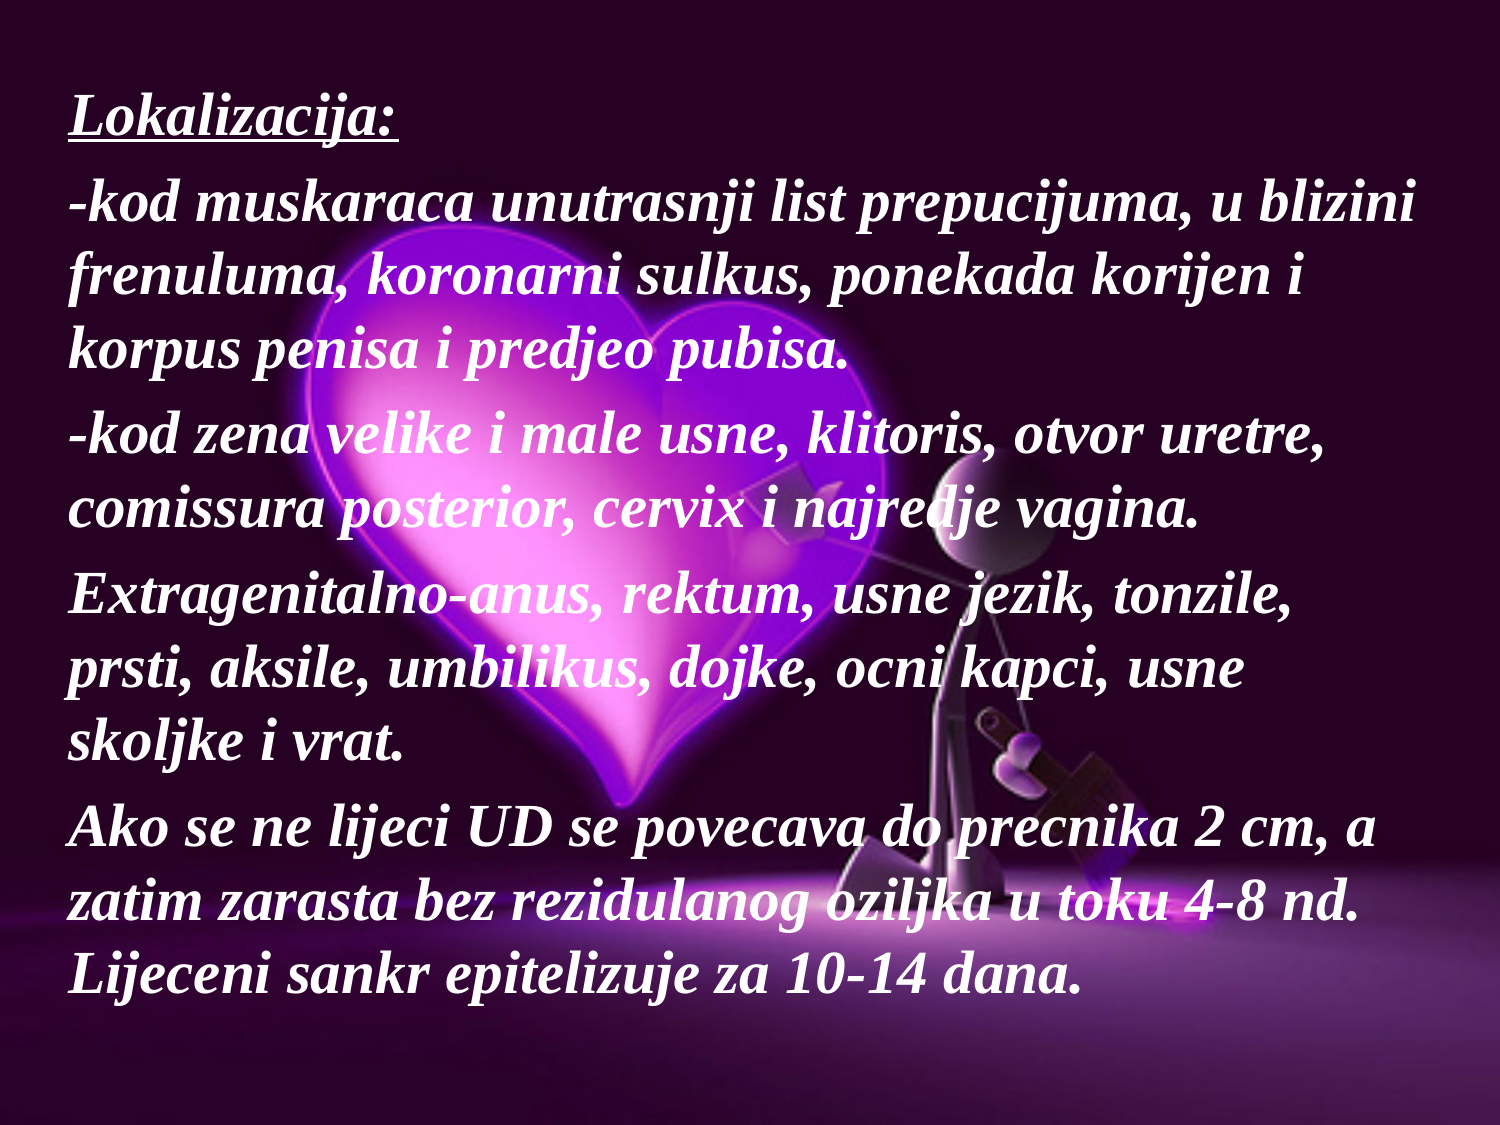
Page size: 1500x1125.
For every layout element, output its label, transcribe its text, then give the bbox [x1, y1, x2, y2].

picture [0, 0, 1500, 1125]
subtitle Lokalizacija: -kod muskaraca unutrasnji list prepucijuma, u blizini frenuluma, koronarni sulkus, ponekada korijen i korpus penisa i predjeo pubisa. -kod zena velike i male usne, klitoris, otvor uretre, comissura posterior, cervix i najredje vagina. Extragenitalno-anus, rektum, usne jezik, tonzile, prsti, aksile, umbilikus, dojke, ocni kapci, usne skoljke i vrat. Ako se ne lijeci UD se povecava do precnika 2 cm, a zatim zarasta bez rezidulanog oziljka u toku 4-8 nd. Lijeceni sankr epitelizuje za 10-14 dana. [53, 66, 1447, 1019]
